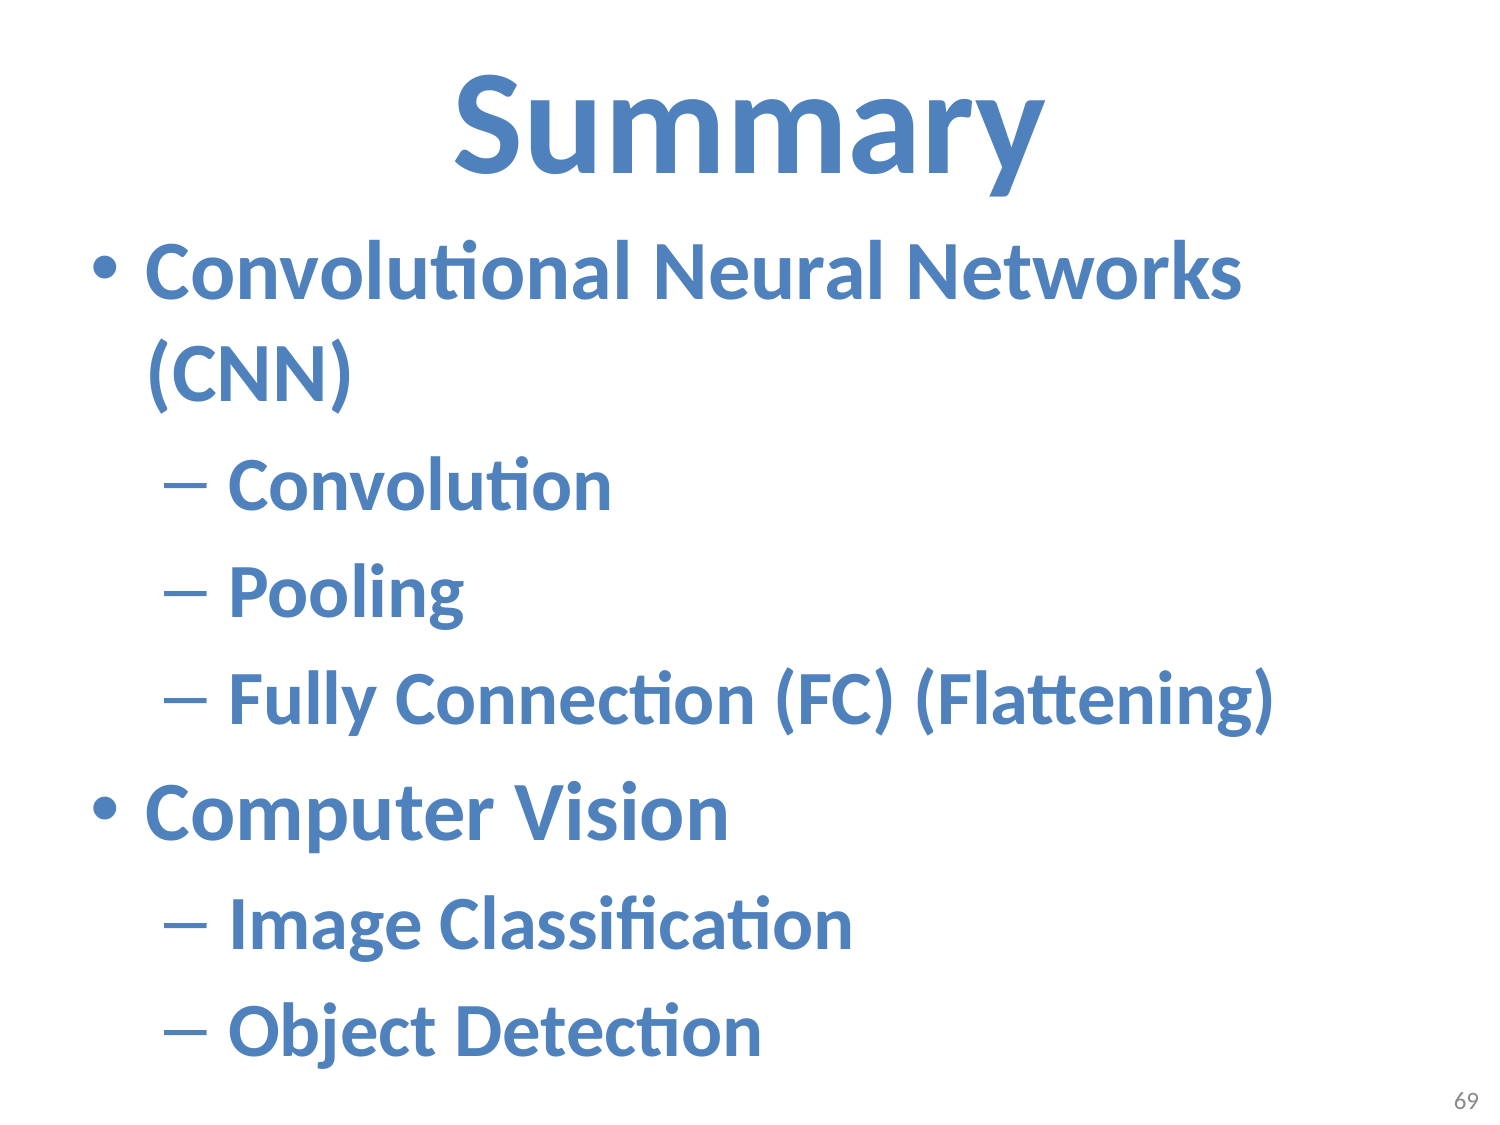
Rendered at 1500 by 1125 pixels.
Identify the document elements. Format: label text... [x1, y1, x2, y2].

slide_number 69 [1144, 1069, 1495, 1125]
list Convolutional Neural Networks (CNN) Convolution Pooling Fully Connection (FC) (Flattening) Computer Vision Image Classification Object Detection [75, 208, 1425, 1083]
title Summary [75, 19, 1425, 208]
